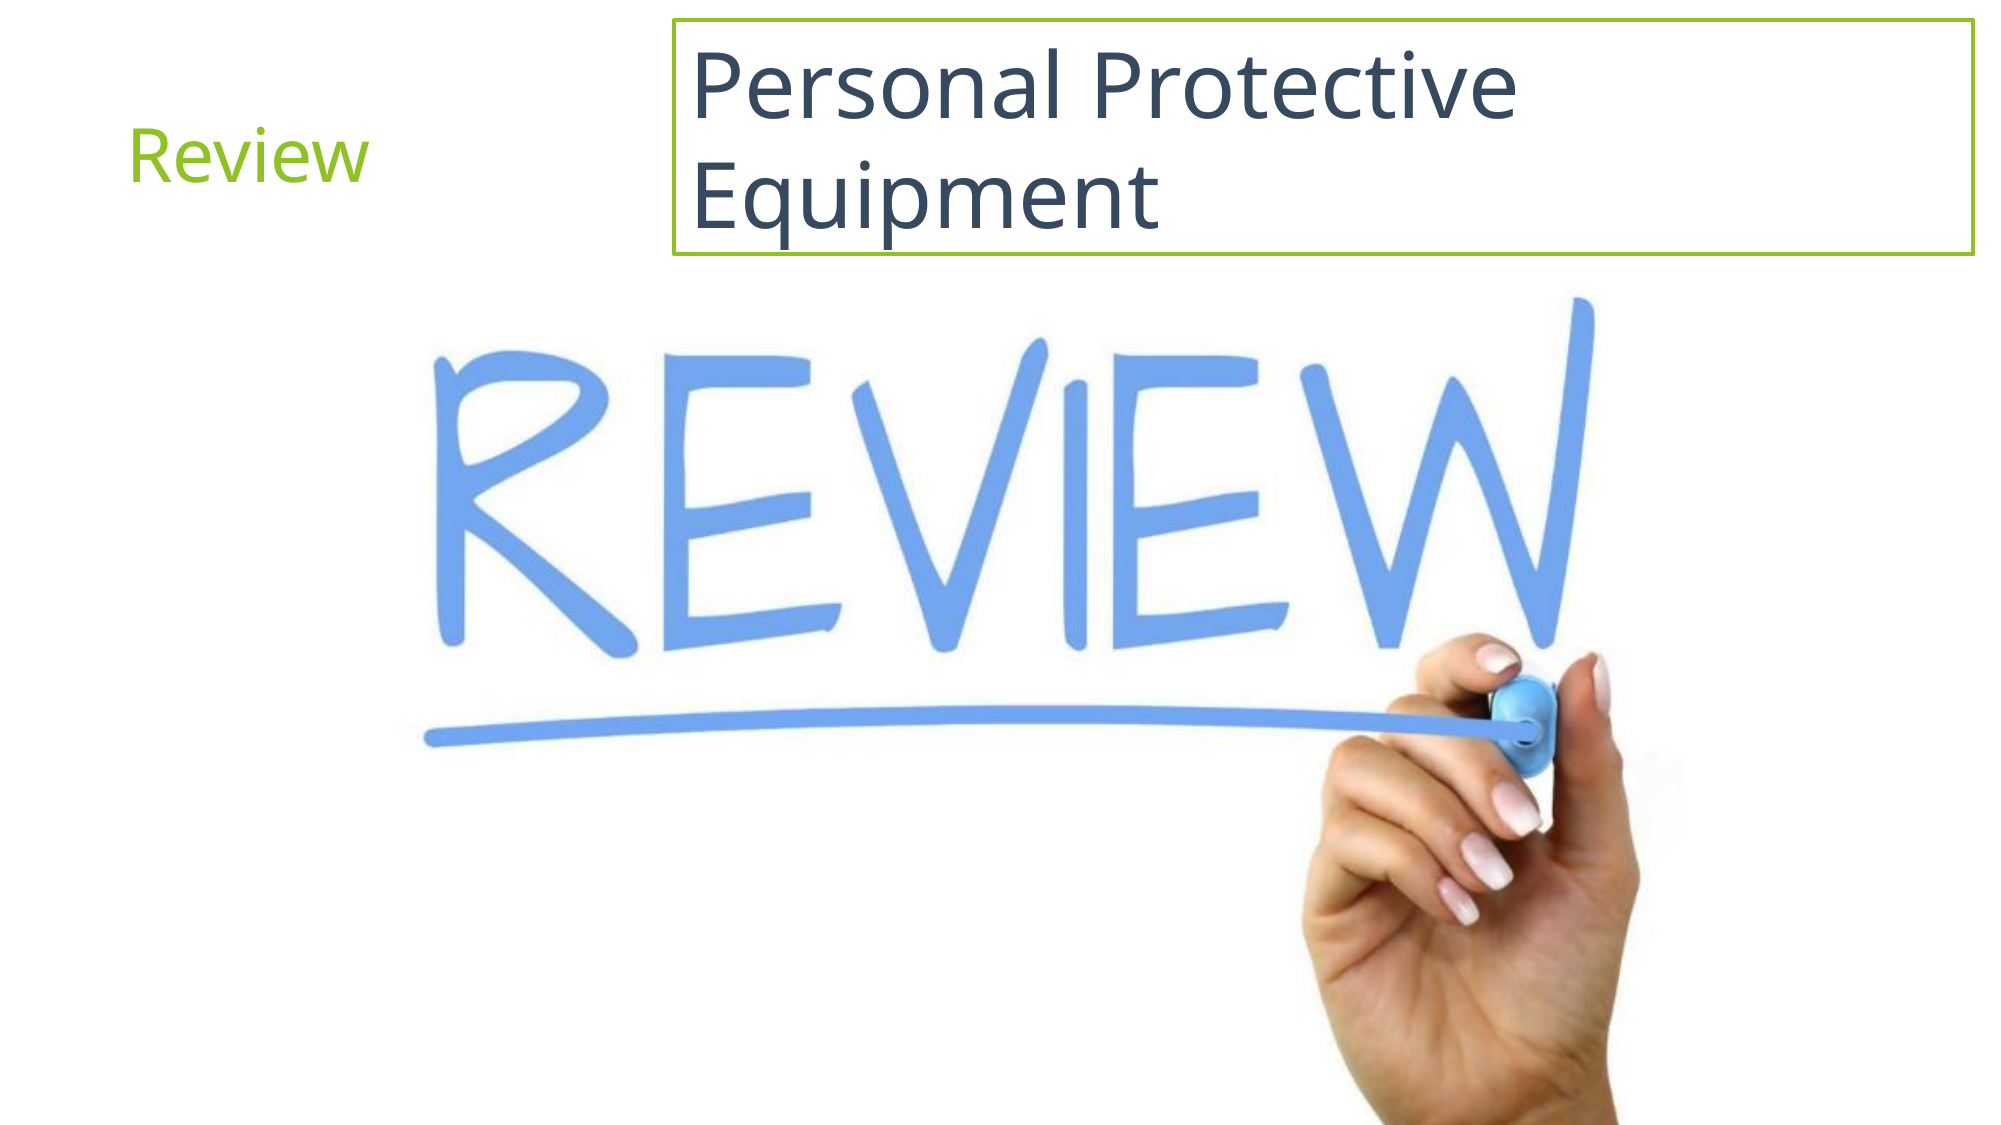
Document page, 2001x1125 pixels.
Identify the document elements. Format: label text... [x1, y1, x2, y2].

text_box Personal Protective Equipment [674, 19, 1974, 255]
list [353, 273, 1684, 1125]
title Review [111, 99, 1522, 317]
